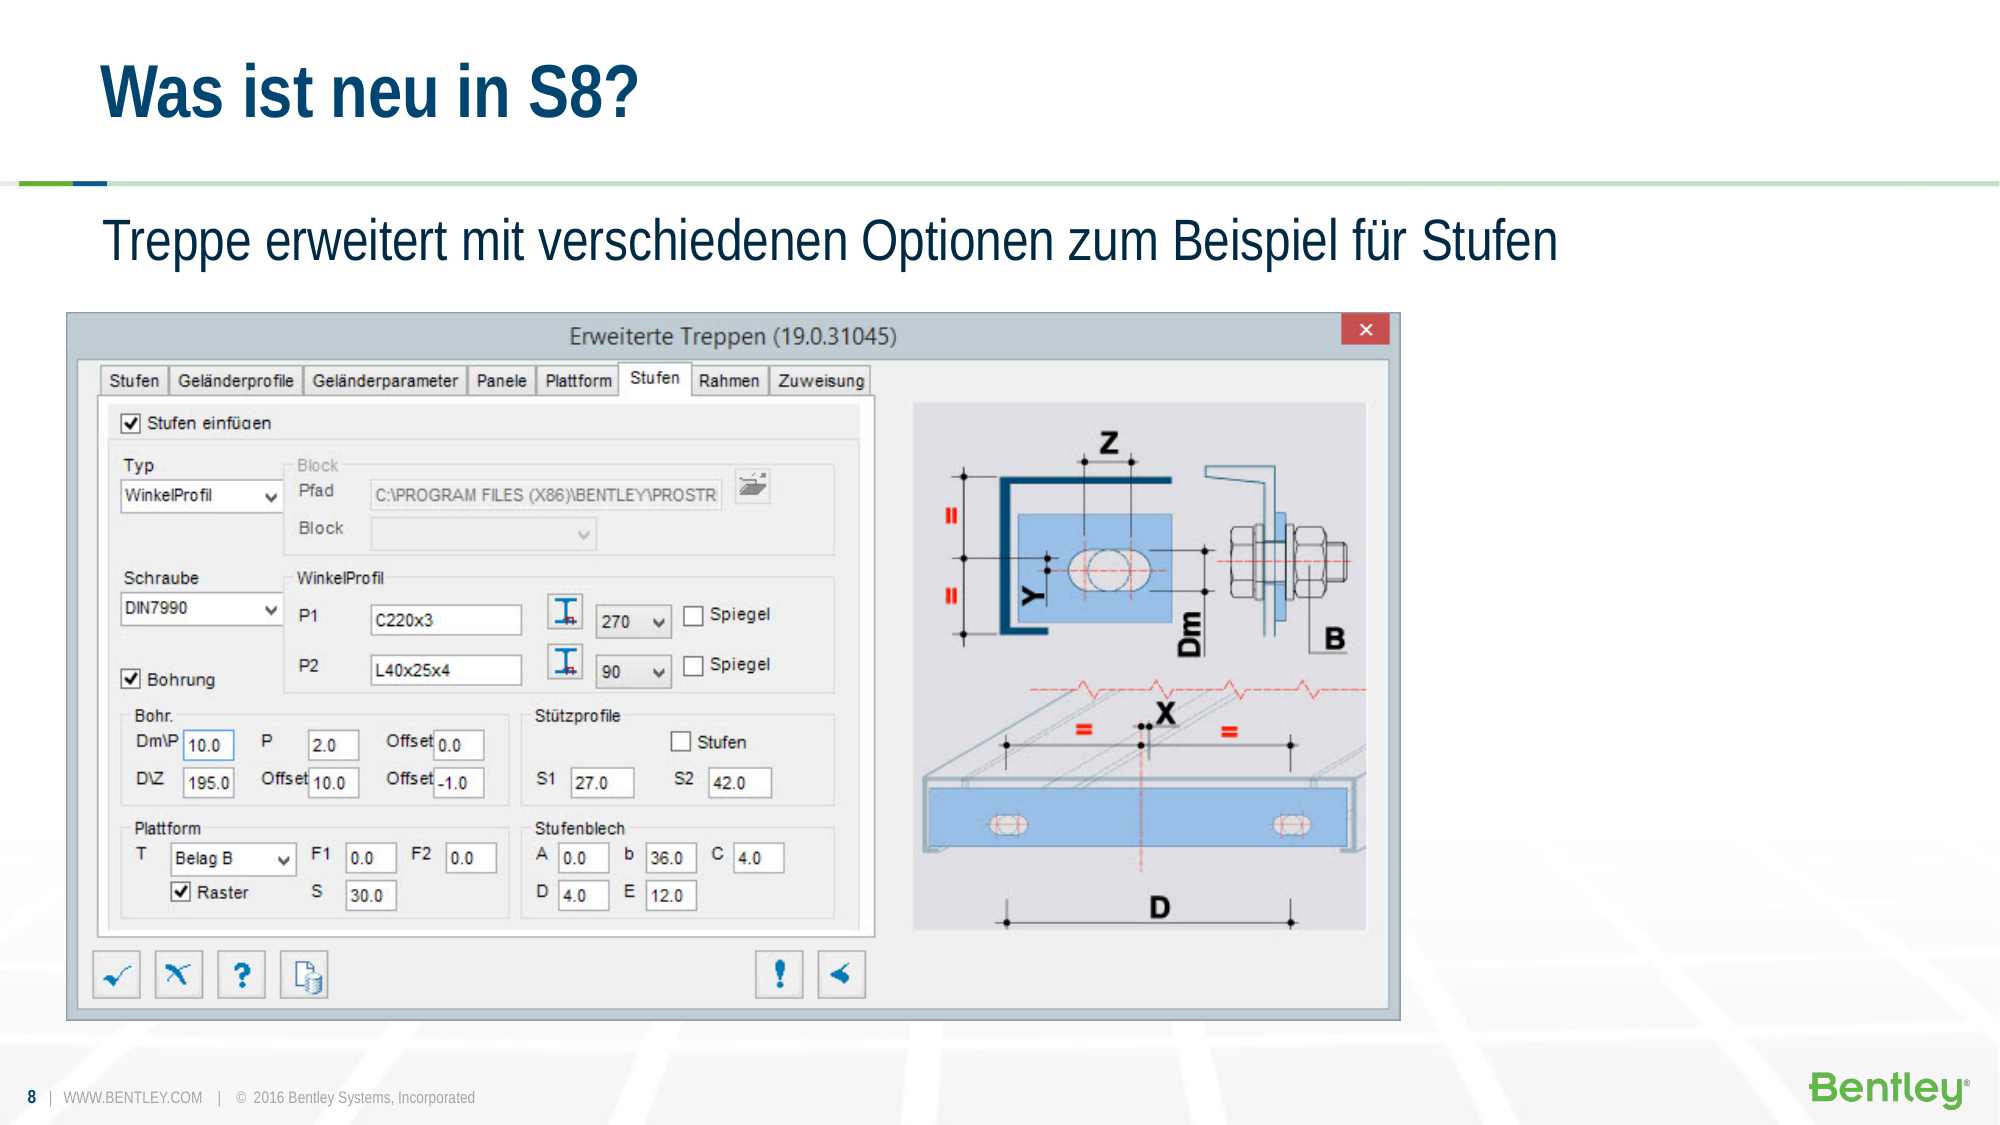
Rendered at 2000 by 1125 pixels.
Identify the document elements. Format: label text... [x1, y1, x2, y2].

title Was ist neu in S8? [80, 30, 1915, 156]
list Treppe erweitert mit verschiedenen Optionen zum Beispiel für Stufen [82, 199, 1916, 294]
picture [0, 0, 2000, 1125]
